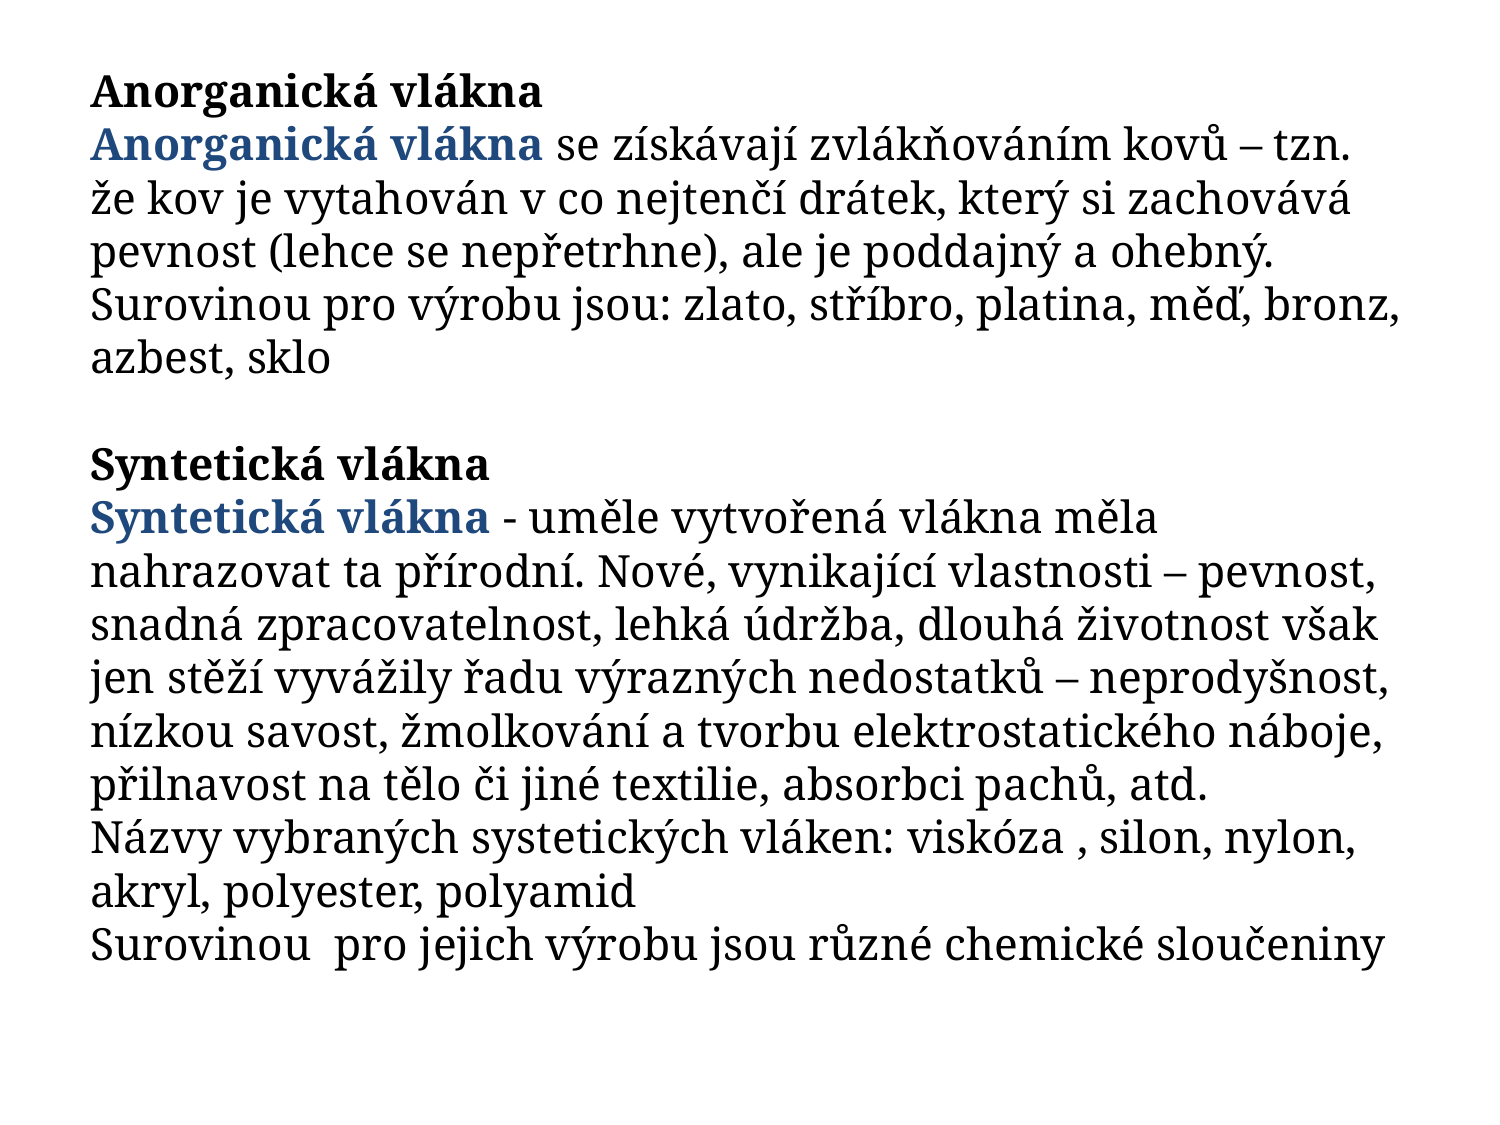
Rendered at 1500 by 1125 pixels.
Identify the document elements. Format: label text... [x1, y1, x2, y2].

title Anorganická vlákna Anorganická vlákna se získávají zvlákňováním kovů – tzn. že kov je vytahován v co nejtenčí drátek, který si zachovává pevnost (lehce se nepřetrhne), ale je poddajný a ohebný. Surovinou pro výrobu jsou: zlato, stříbro, platina, měď, bronz, azbest, sklo Syntetická vlákna Syntetická vlákna - uměle vytvořená vlákna měla nahrazovat ta přírodní. Nové, vynikající vlastnosti – pevnost, snadná zpracovatelnost, lehká údržba, dlouhá životnost však jen stěží vyvážily řadu výrazných nedostatků – neprodyšnost, nízkou savost, žmolkování a tvorbu elektrostatického náboje, přilnavost na tělo či jiné textilie, absorbci pachů, atd. Názvy vybraných systetických vláken: viskóza , silon, nylon, akryl, polyester, polyamid Surovinou pro jejich výrobu jsou různé chemické sloučeniny [75, 45, 1425, 1094]
